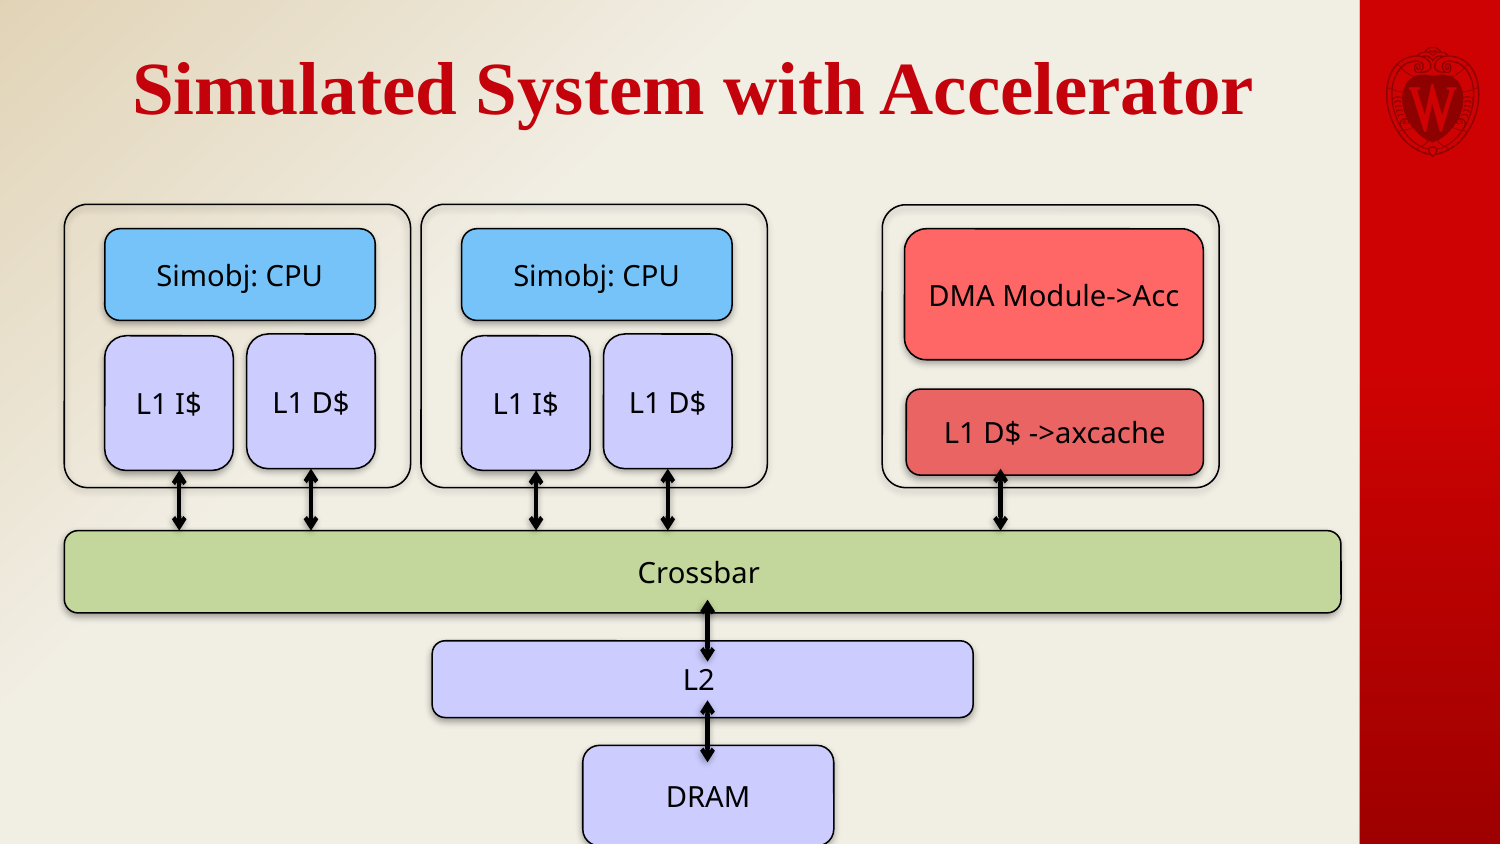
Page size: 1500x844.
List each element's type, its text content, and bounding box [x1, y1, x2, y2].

text_box L2 [431, 639, 974, 719]
picture [1358, 0, 1500, 844]
text_box L1 D$ [602, 333, 733, 470]
text_box [420, 203, 769, 489]
text_box L1 D$ [245, 333, 377, 470]
text_box DRAM [581, 744, 835, 844]
title Simulated System with Accelerator [117, 25, 1289, 131]
text_box DMA Module->Acc [903, 227, 1205, 361]
text_box Crossbar [63, 529, 1342, 614]
text_box [881, 204, 1220, 489]
text_box [63, 203, 412, 489]
